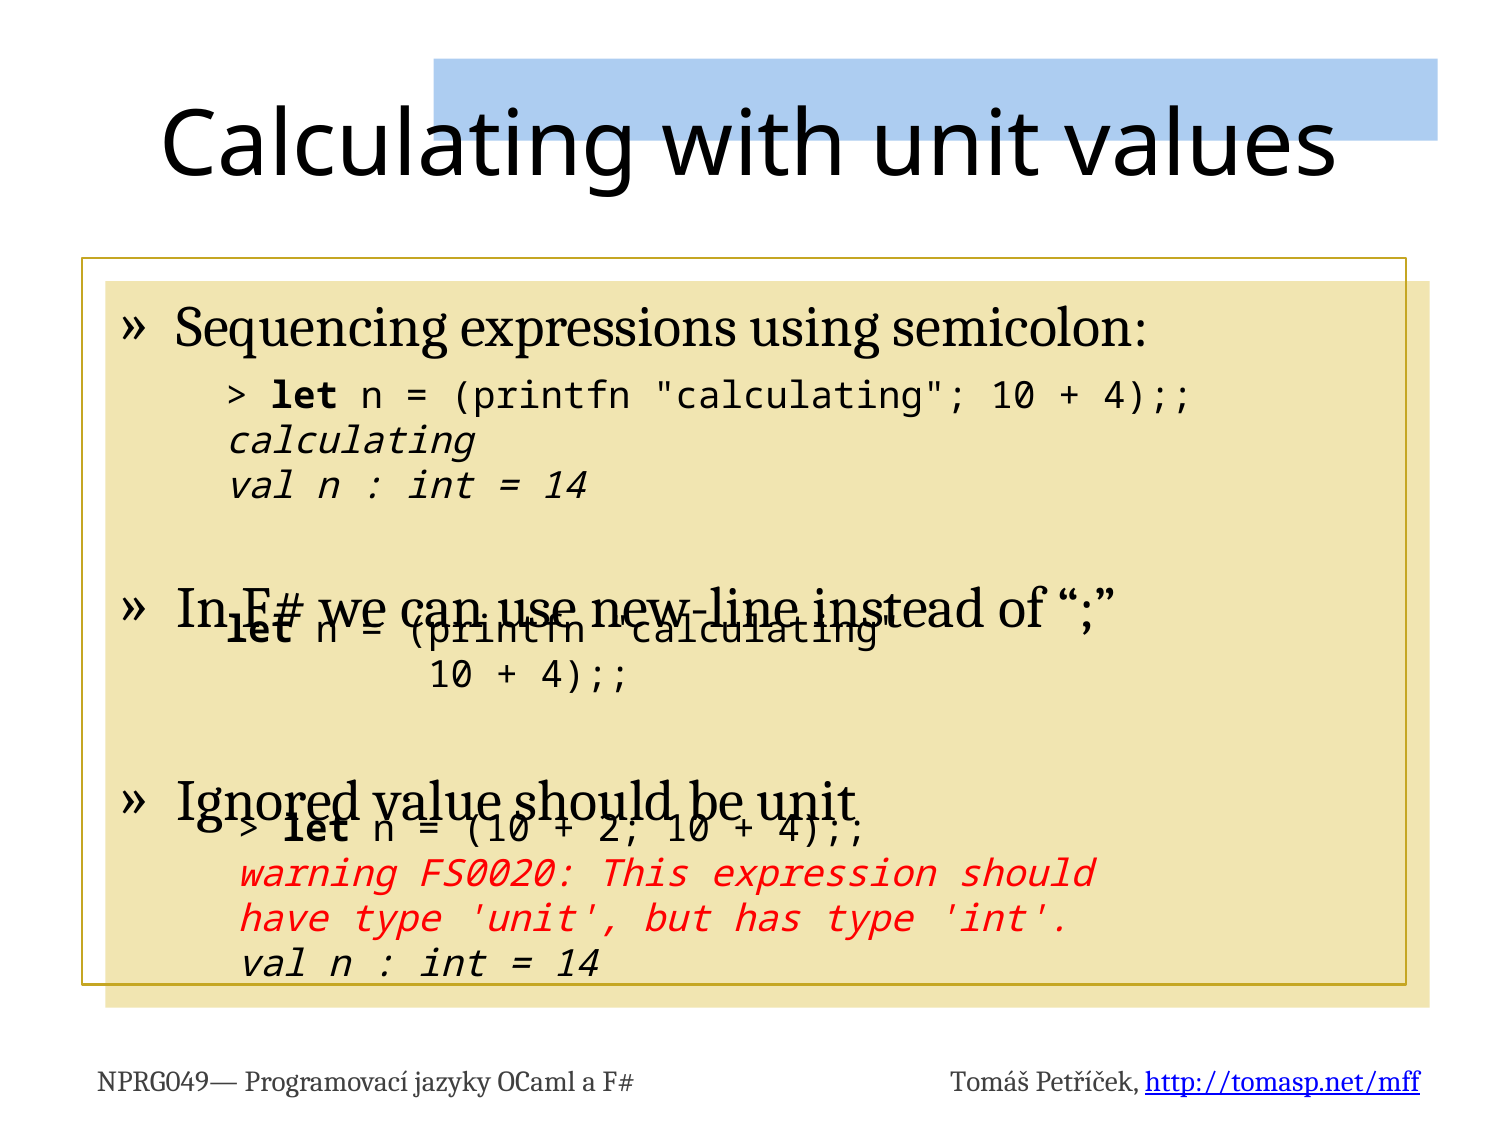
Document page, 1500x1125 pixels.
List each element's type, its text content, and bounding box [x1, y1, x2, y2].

text_box > let n = (10 + 2; 10 + 4);; warning FS0020: This expression should have type 'unit', but has type 'int'. val n : int = 14 [222, 796, 1207, 992]
text_box let n = (printfn "calculating" 10 + 4);; [210, 597, 1266, 703]
text_box > let n = (printfn "calculating"; 10 + 4);; calculating val n : int = 14 [210, 363, 1266, 513]
list Sequencing expressions using semicolon: In F# we can use new-line instead of “;” Ignored value should be unit [105, 281, 1425, 1005]
title Calculating with unit values [75, 45, 1425, 233]
